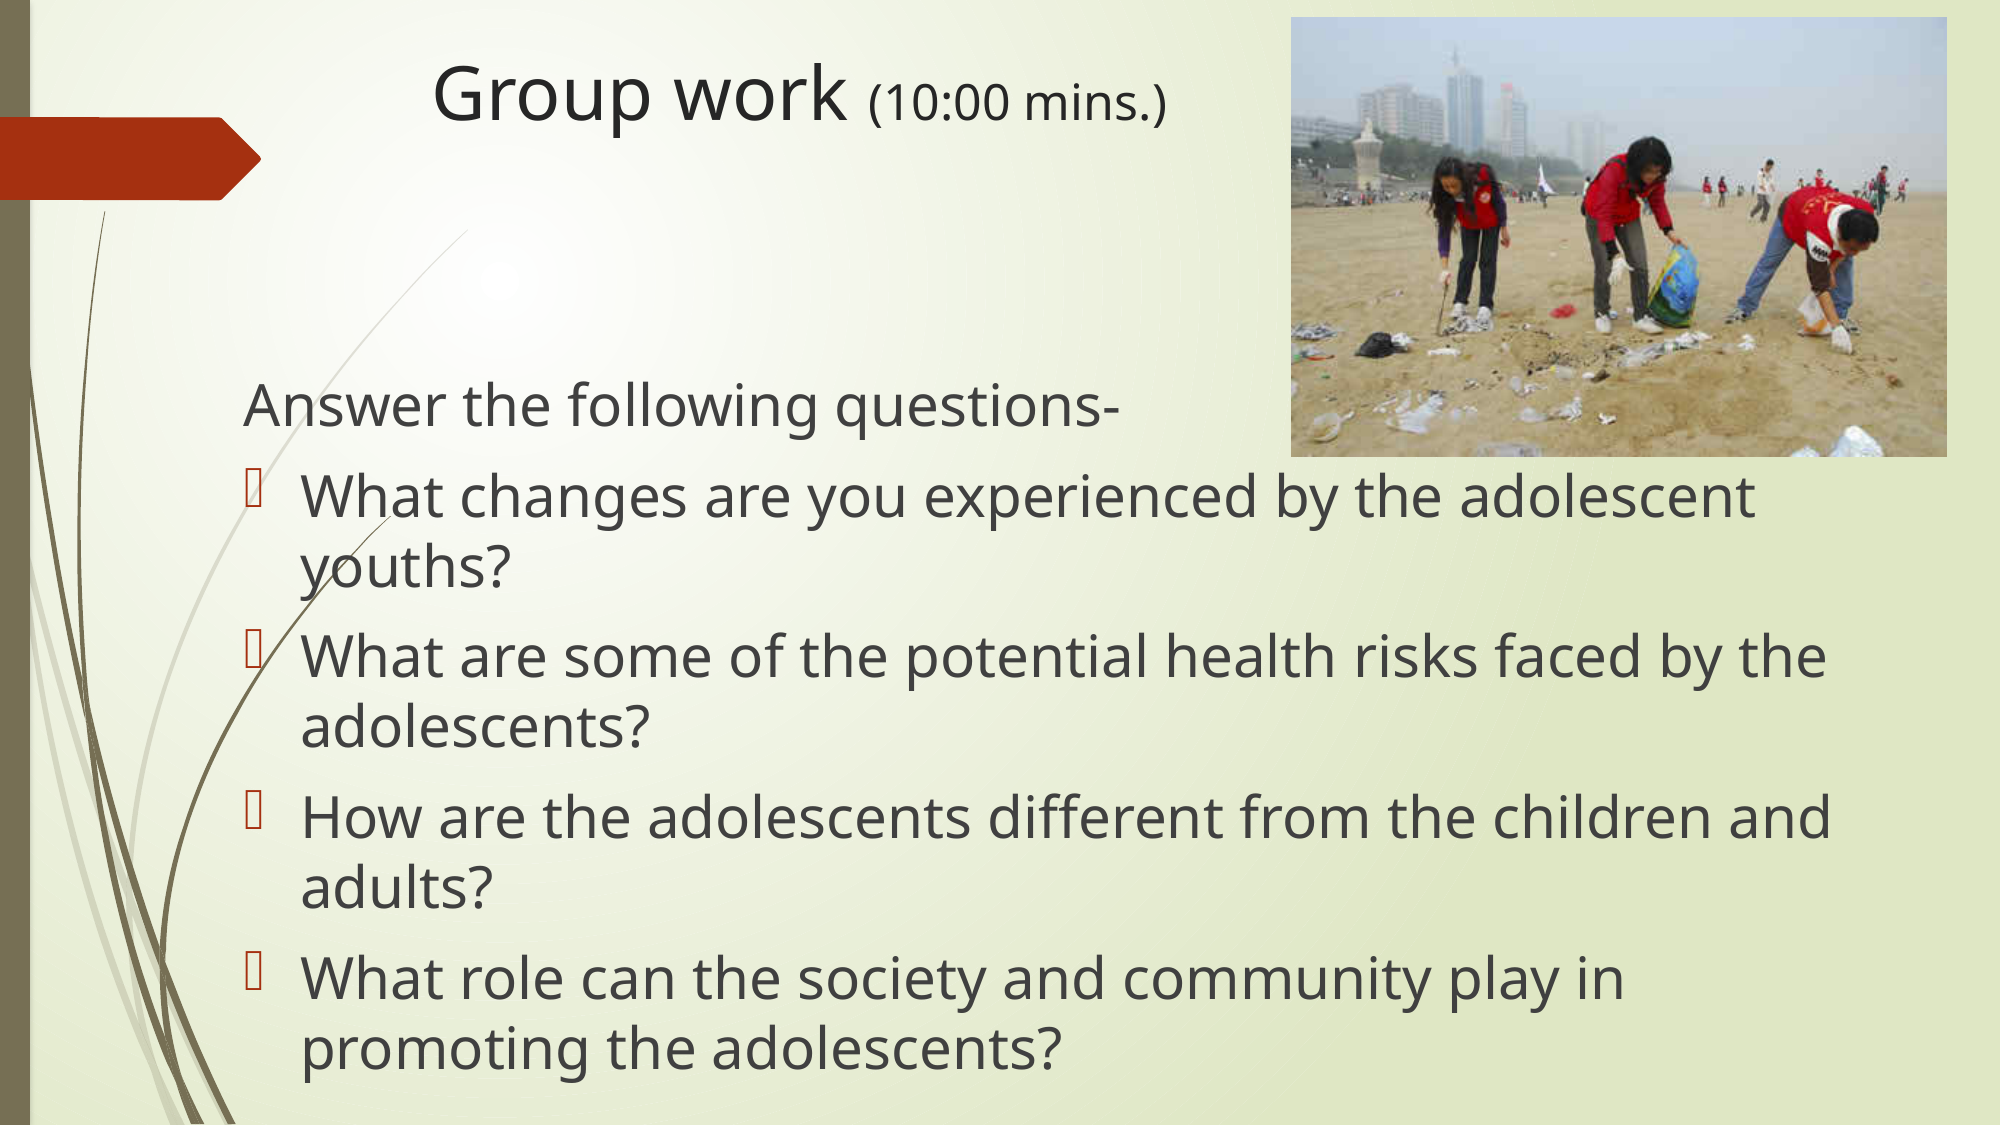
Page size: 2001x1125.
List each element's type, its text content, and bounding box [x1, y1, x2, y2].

picture [1291, 16, 1947, 457]
list Answer the following questions- What changes are you experienced by the adolescent youths? What are some of the potential health risks faced by the adolescents? How are the adolescents different from the children and adults? What role can the society and community play in promoting the adolescents? [228, 360, 1920, 1109]
title Group work (10:00 mins.) [416, 37, 1223, 150]
